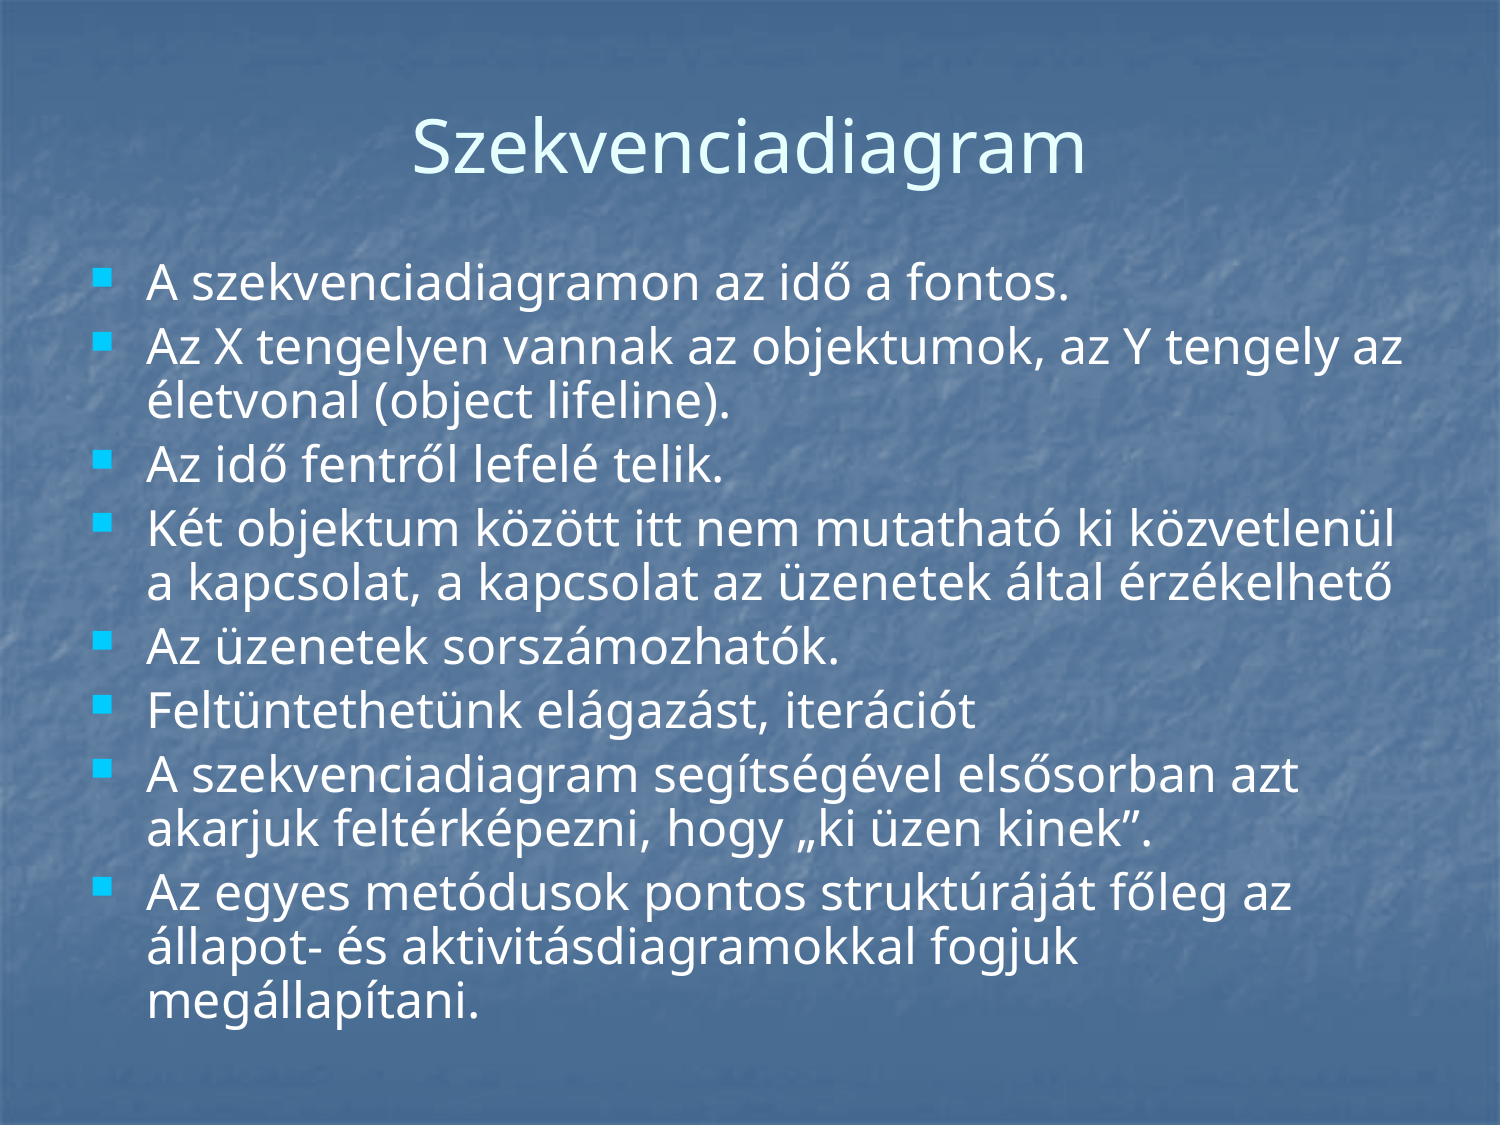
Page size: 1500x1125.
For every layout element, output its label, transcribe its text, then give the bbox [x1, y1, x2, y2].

title Szekvenciadiagram [74, 62, 1426, 226]
list A szekvenciadiagramon az idő a fontos. Az X tengelyen vannak az objektumok, az Y tengely az életvonal (object lifeline). Az idő fentről lefelé telik. Két objektum között itt nem mutatható ki közvetlenül a kapcsolat, a kapcsolat az üzenetek által érzékelhető Az üzenetek sorszámozhatók. Feltüntethetünk elágazást, iterációt A szekvenciadiagram segítségével elsősorban azt akarjuk feltérképezni, hogy „ki üzen kinek”. Az egyes metódusok pontos struktúráját főleg az állapot- és aktivitásdiagramokkal fogjuk megállapítani. [74, 249, 1426, 1001]
